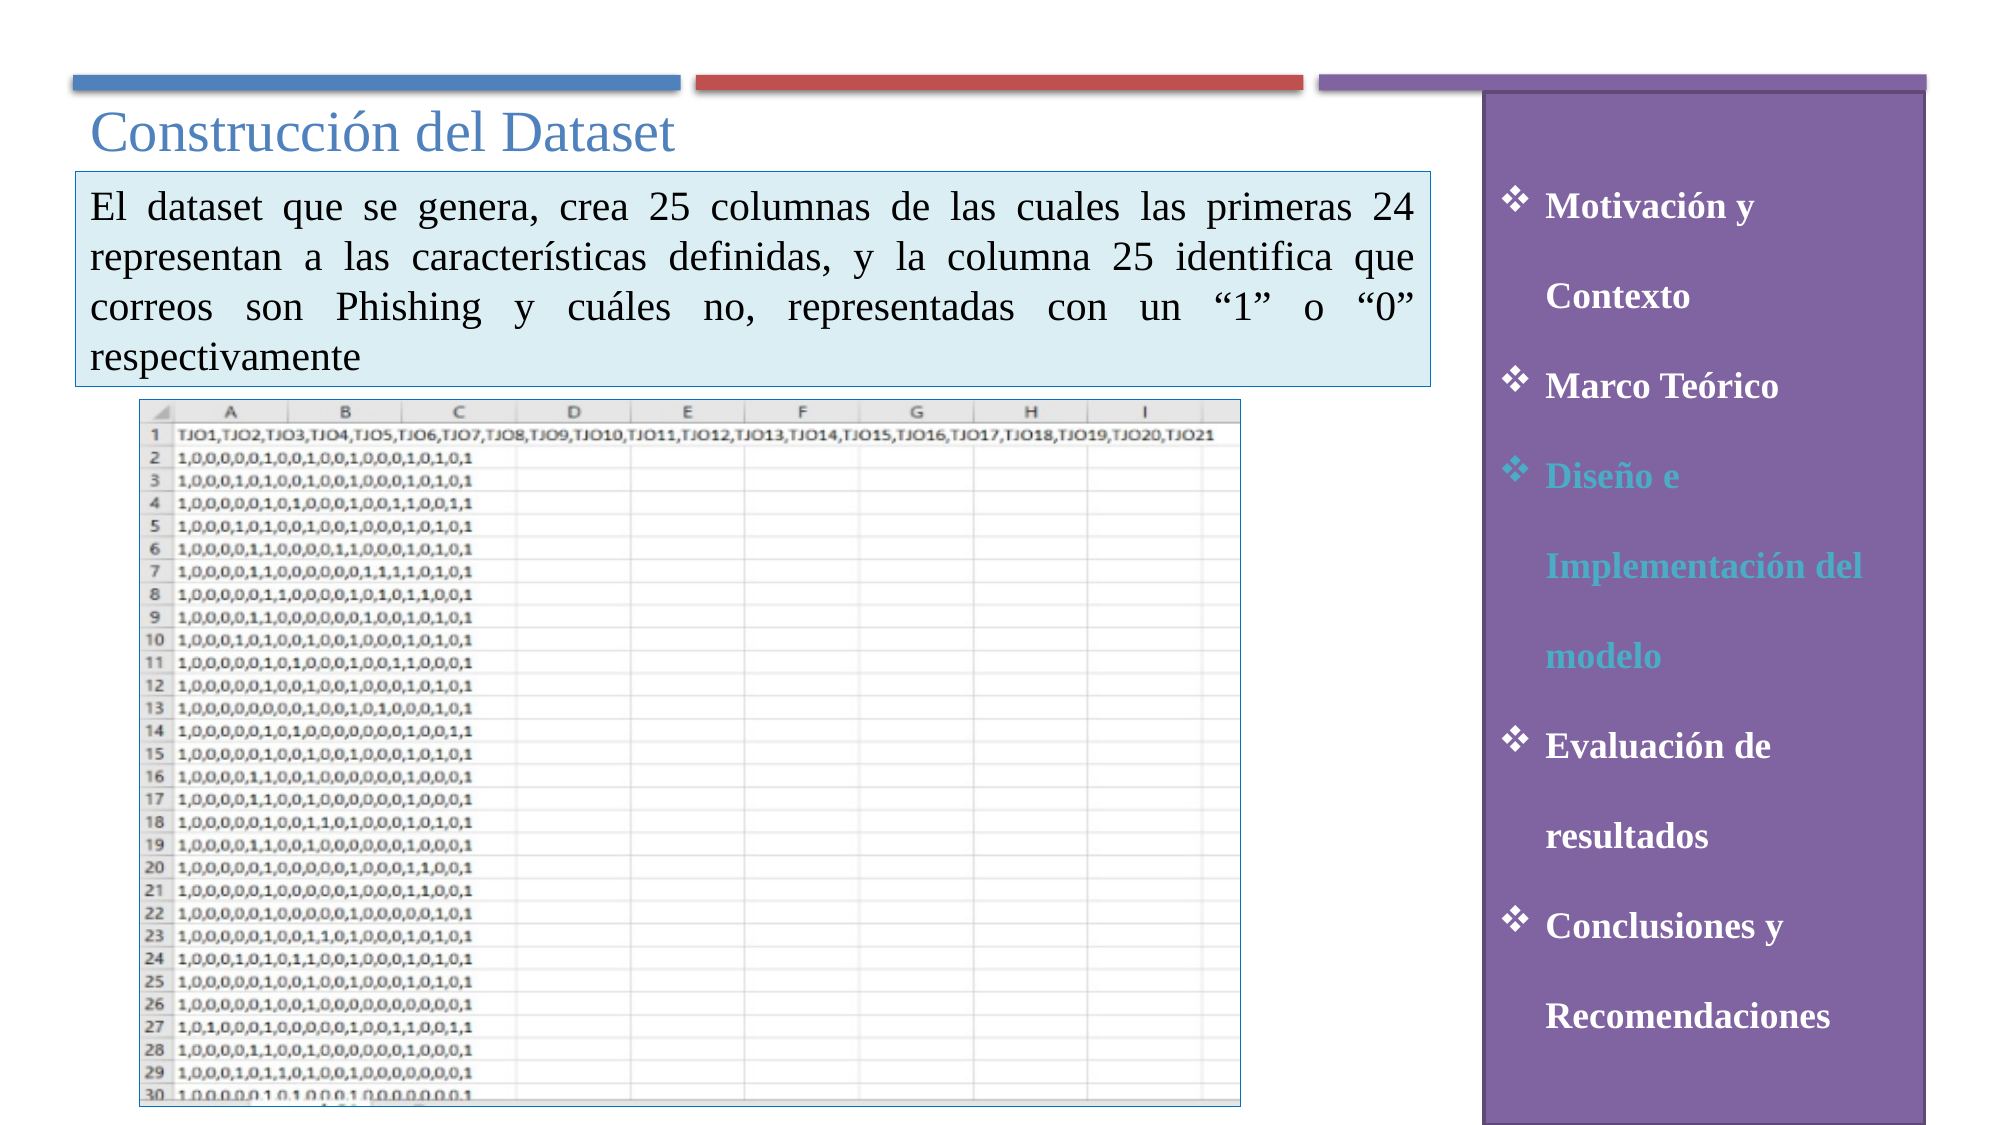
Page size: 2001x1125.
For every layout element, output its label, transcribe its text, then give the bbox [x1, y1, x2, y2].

text_box Construcción del Dataset [75, 85, 854, 171]
text_box Motivación y Contexto Marco Teórico Diseño e Implementación del modelo Evaluación de resultados Conclusiones y Recomendaciones [1482, 90, 1926, 1125]
text_box El dataset que se genera, crea 25 columnas de las cuales las primeras 24 representan a las características definidas, y la columna 25 identifica que correos son Phishing y cuáles no, representadas con un “1” o “0” respectivamente [75, 171, 1431, 387]
picture [139, 399, 1241, 1107]
